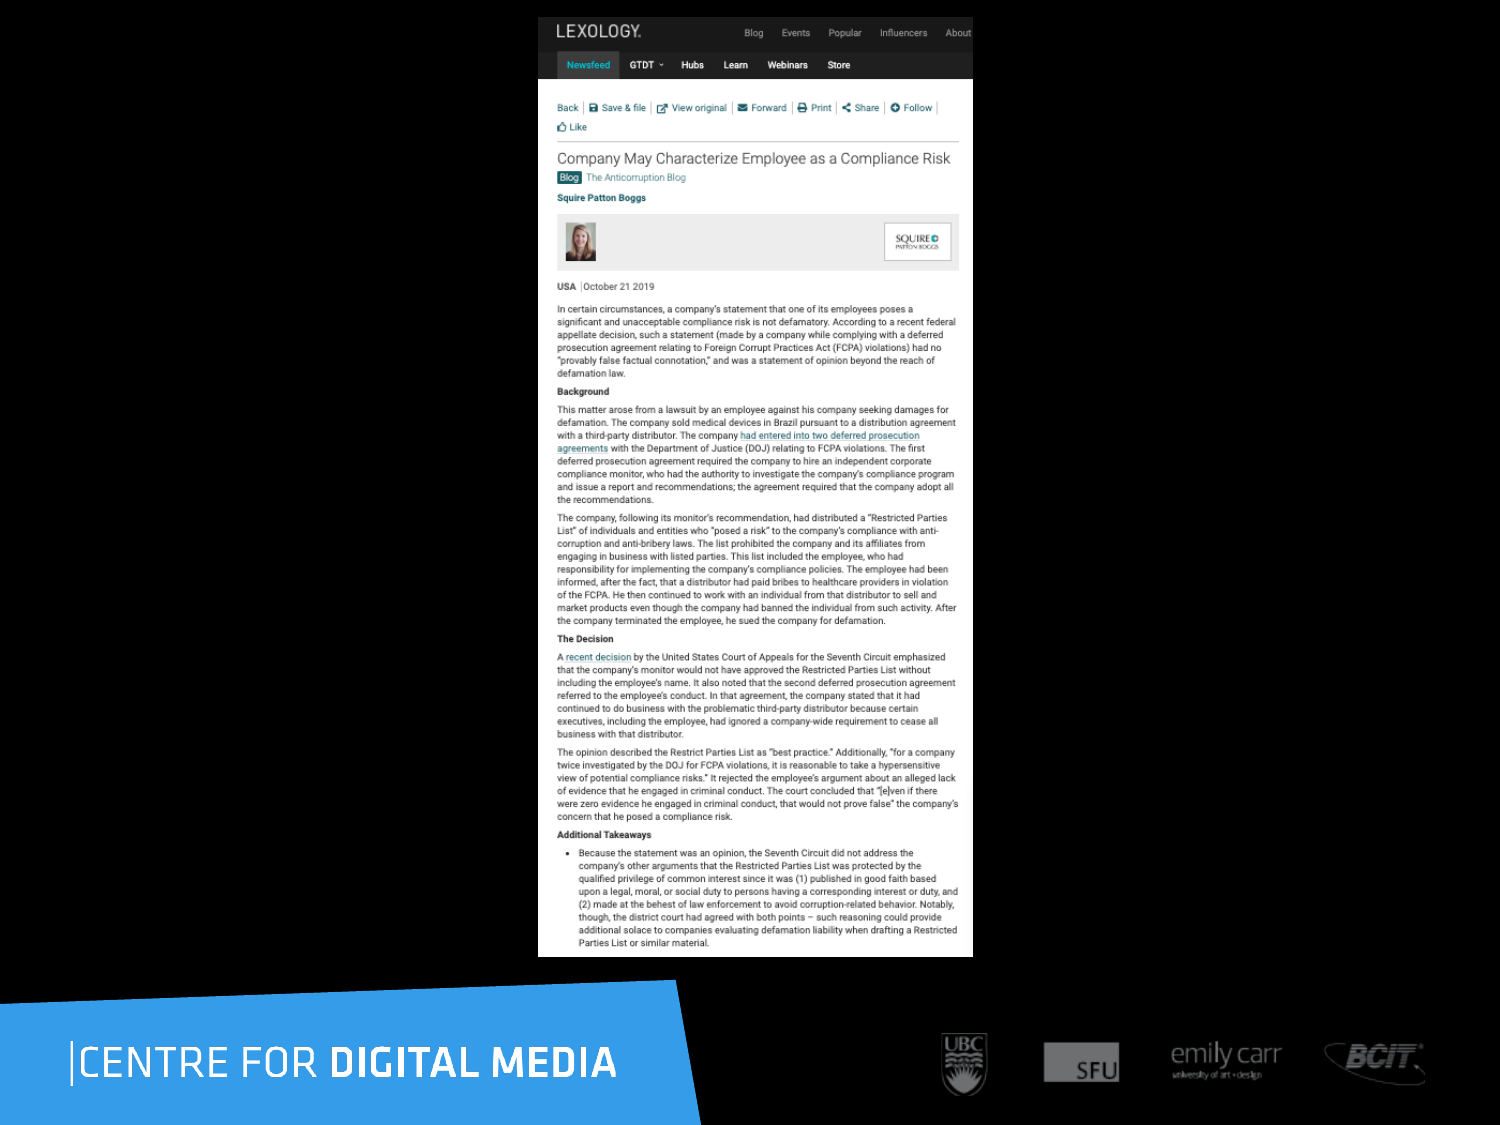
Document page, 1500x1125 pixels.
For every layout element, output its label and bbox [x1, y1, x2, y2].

picture [538, 17, 974, 957]
